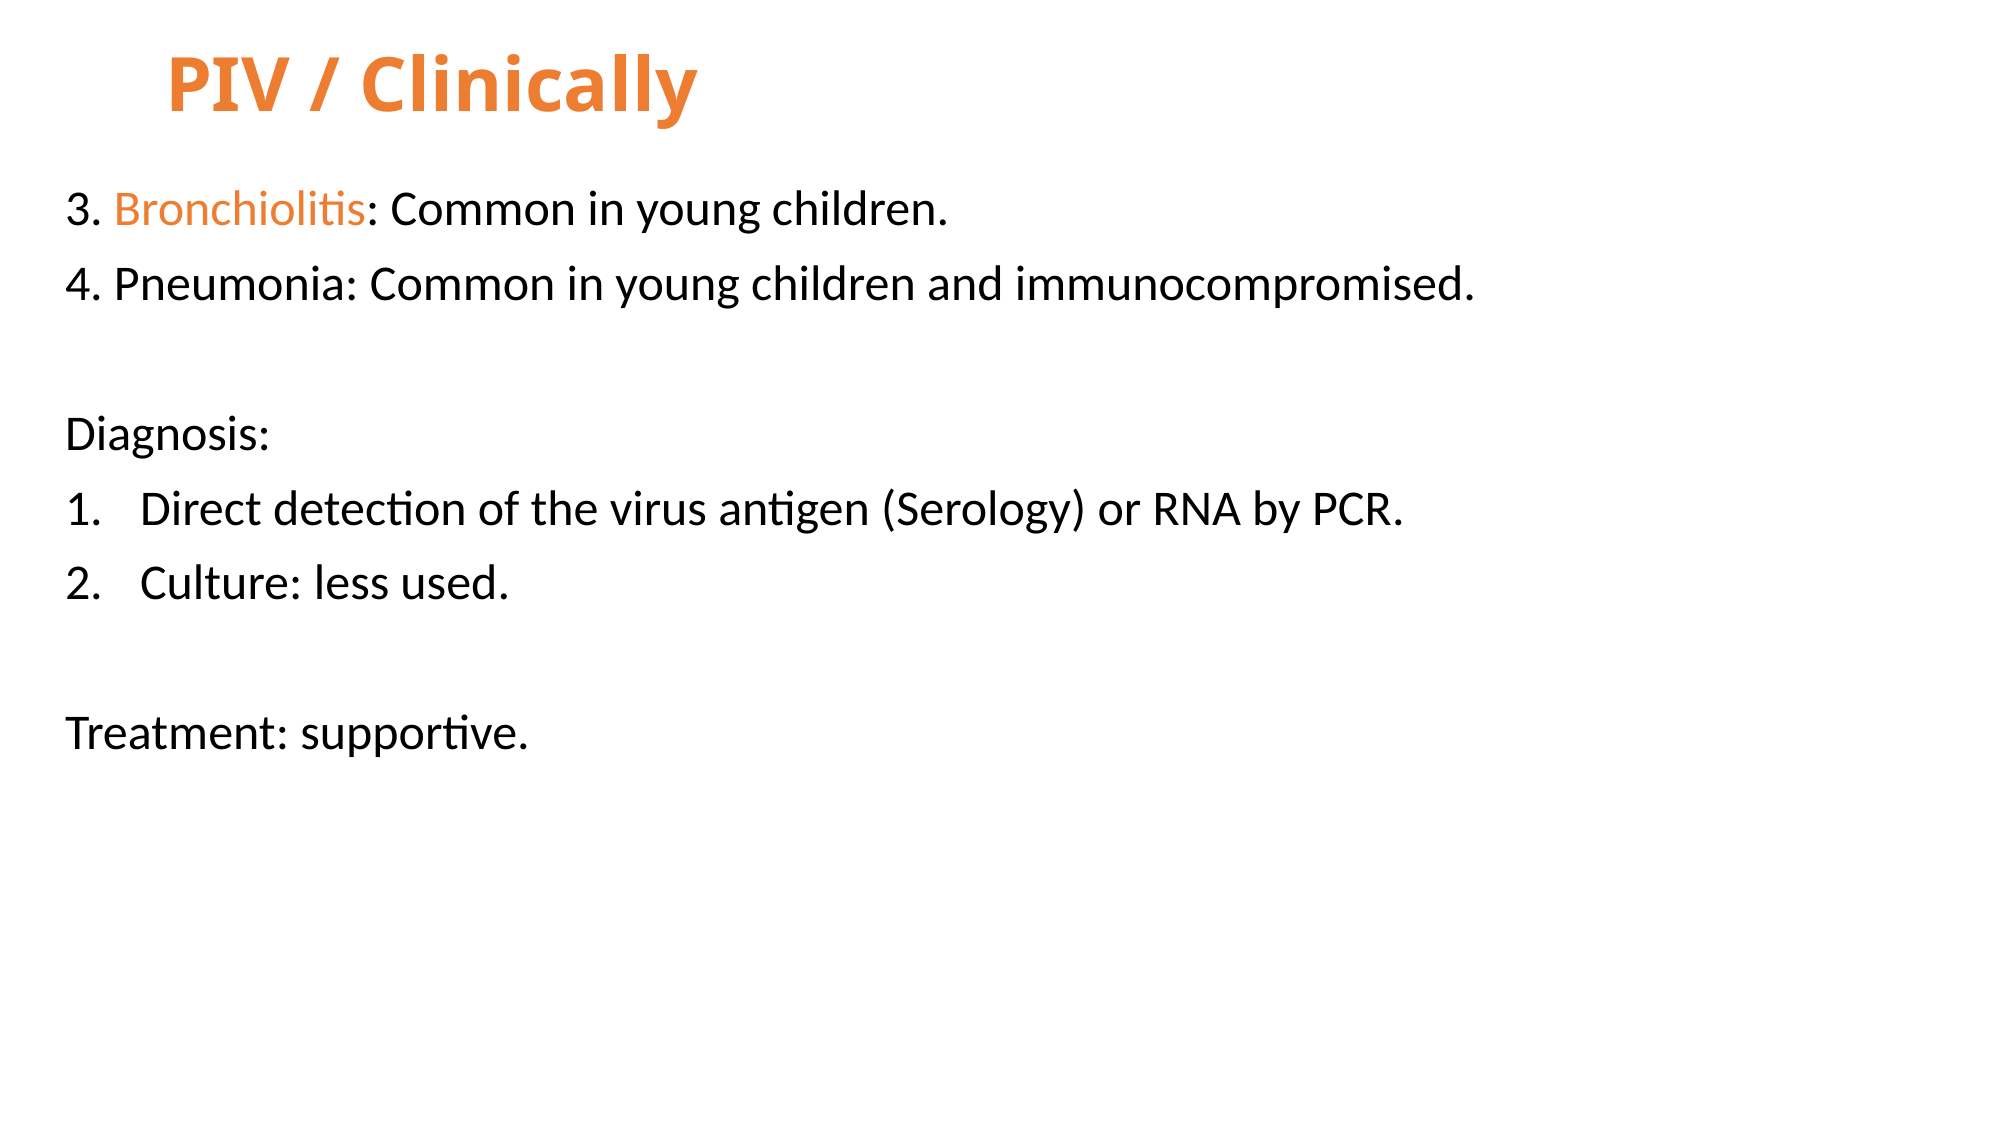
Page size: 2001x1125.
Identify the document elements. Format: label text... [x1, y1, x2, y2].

list 3. Bronchiolitis: Common in young children. 4. Pneumonia: Common in young children and immunocompromised. Diagnosis: Direct detection of the virus antigen (Serology) or RNA by PCR. Culture: less used. Treatment: supportive. [50, 174, 1934, 1125]
title PIV / Clinically [150, 24, 1850, 150]
